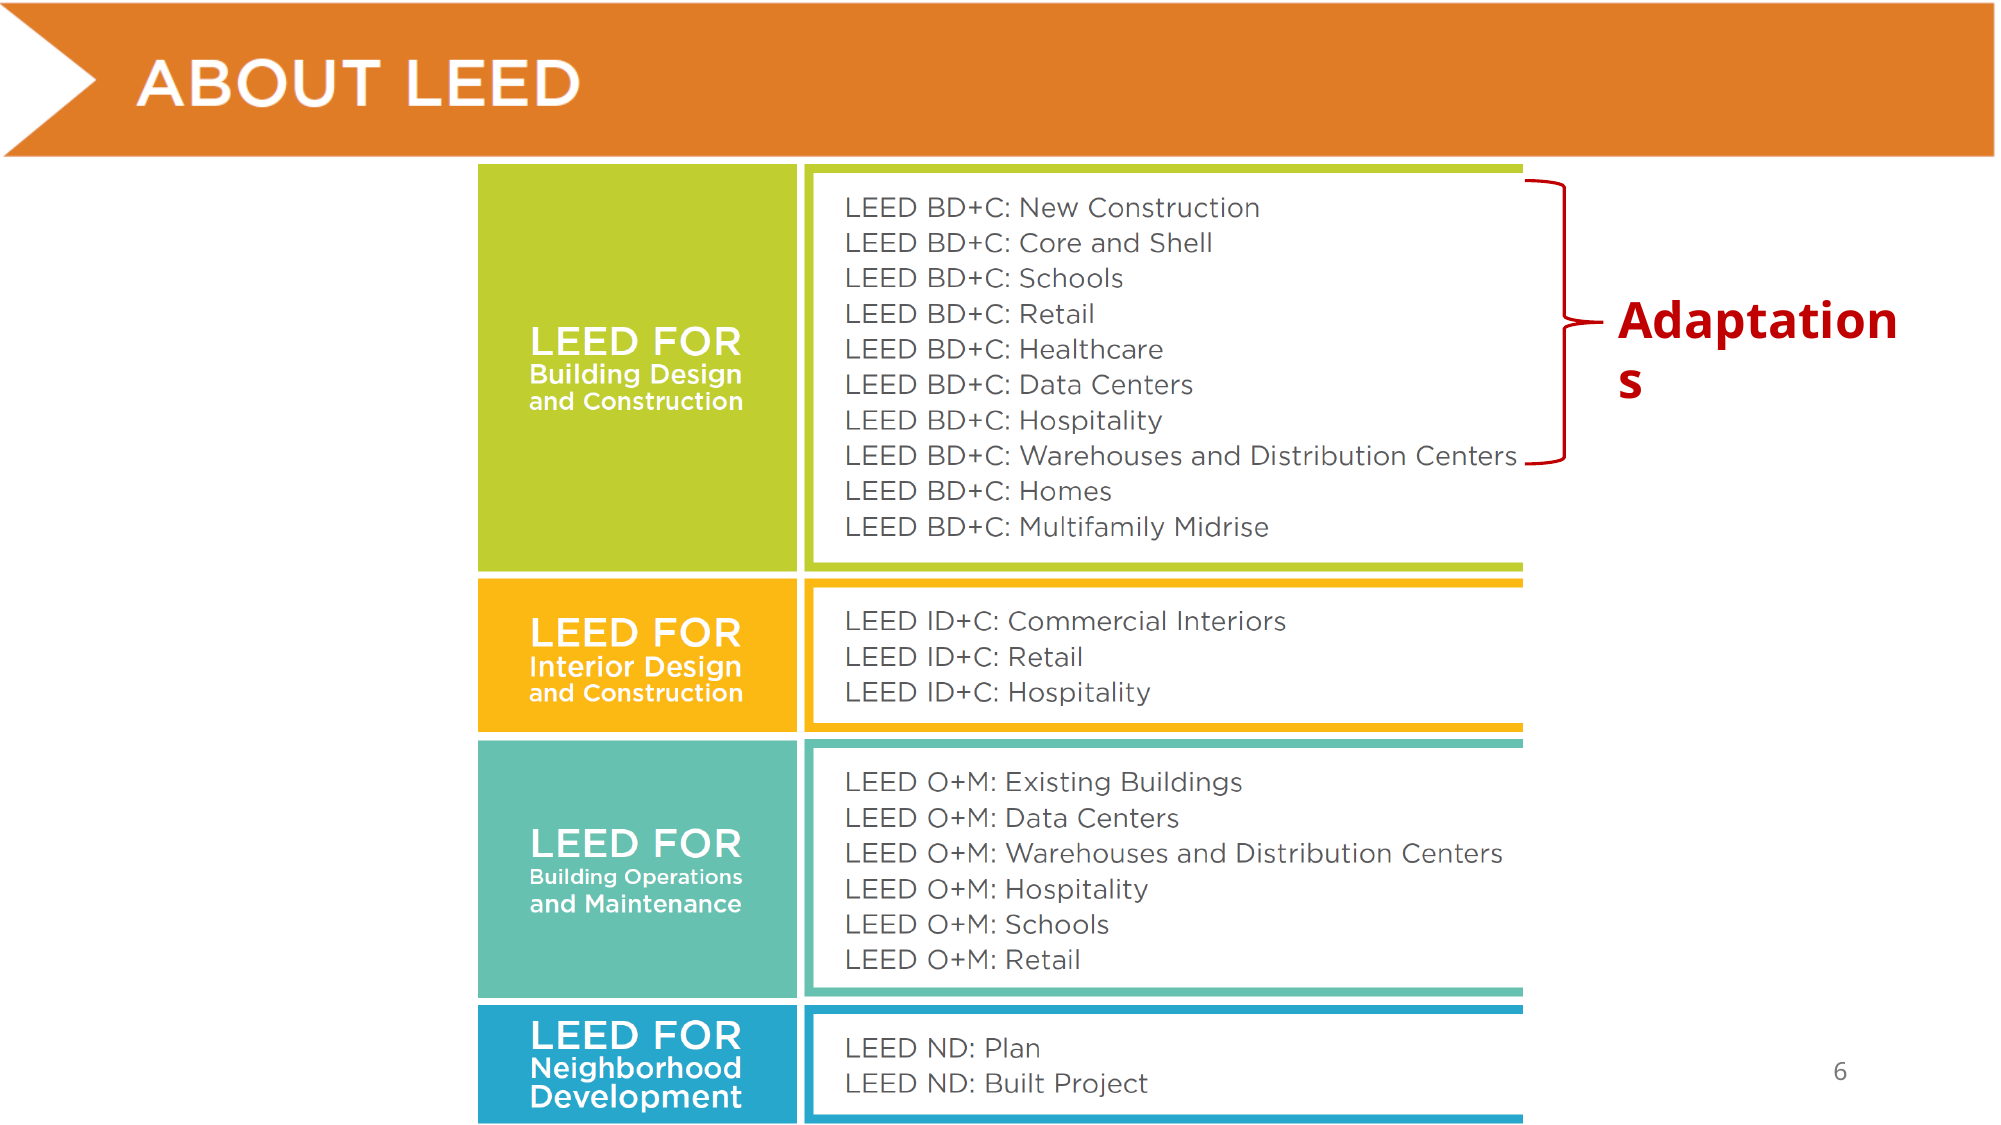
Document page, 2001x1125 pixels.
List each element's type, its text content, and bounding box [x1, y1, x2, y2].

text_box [1524, 180, 1924, 465]
slide_number 6 [1526, 1042, 1863, 1103]
picture [0, 0, 2000, 1125]
